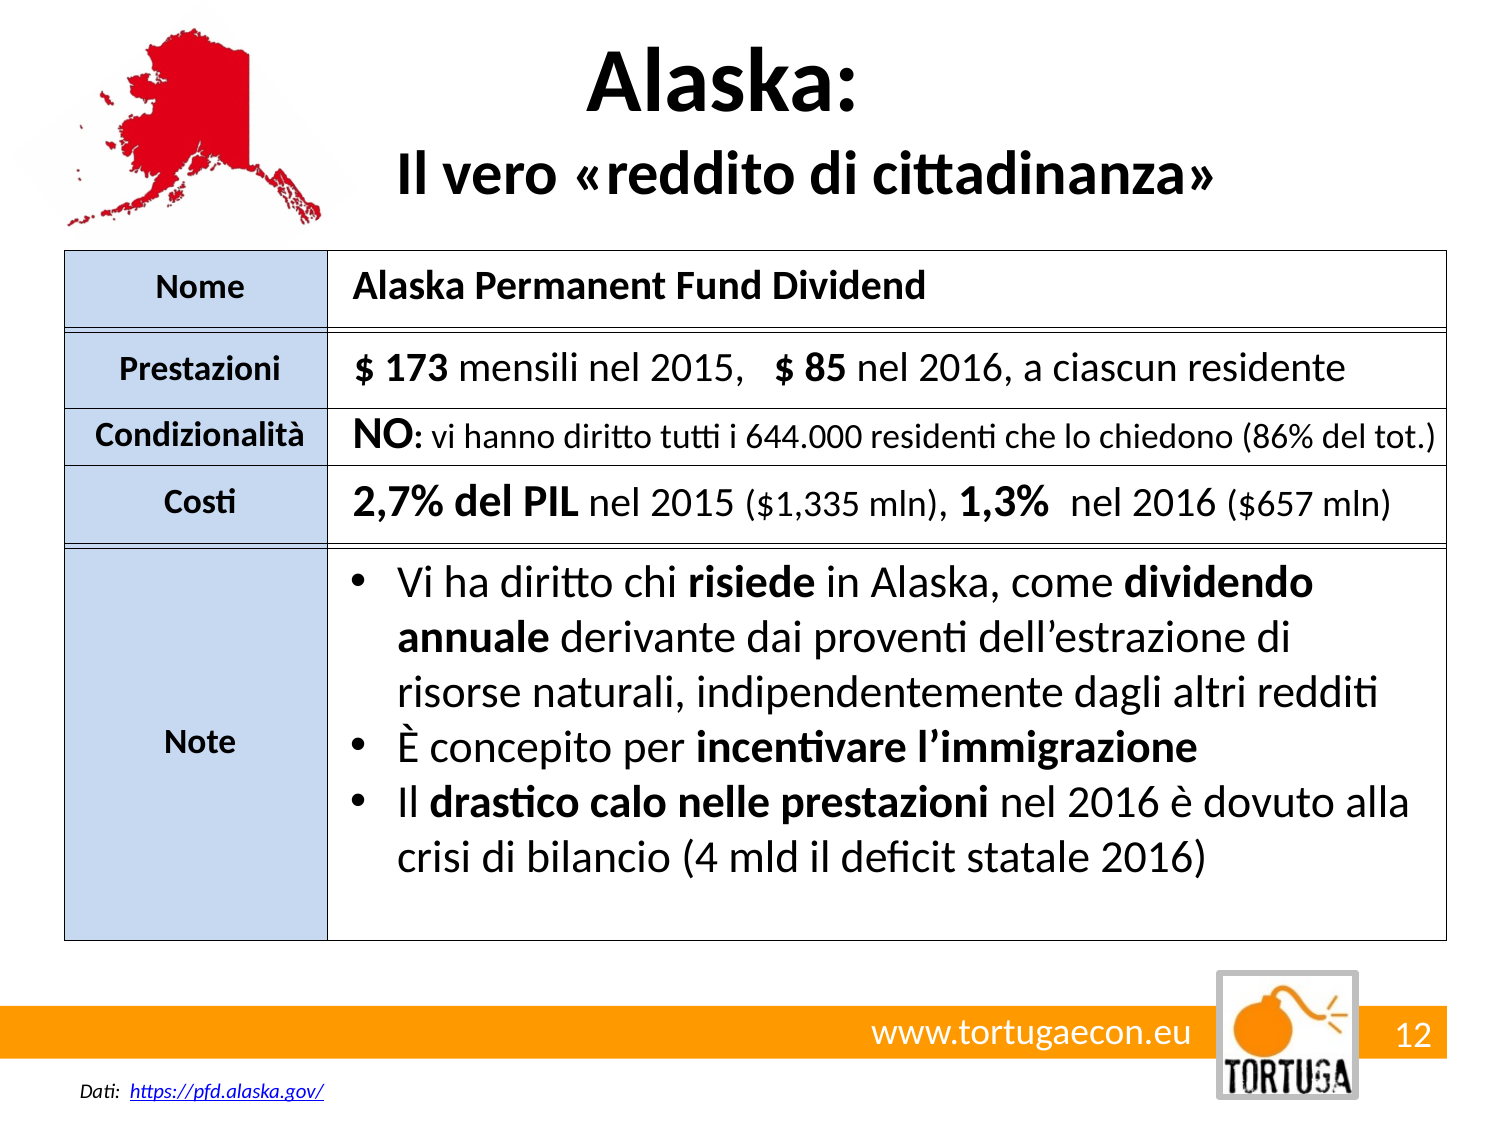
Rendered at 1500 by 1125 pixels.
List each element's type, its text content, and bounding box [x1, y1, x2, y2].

table_cell Note [65, 549, 327, 940]
picture [12, 0, 356, 293]
table_cell Prestazioni [65, 333, 327, 408]
text_box www.tortugaecon.eu [856, 999, 1216, 1060]
table_header Nome [65, 251, 327, 327]
table_header Alaska Permanent Fund Dividend [328, 251, 1446, 327]
table_cell Condizionalità [65, 409, 327, 465]
text_box Alaska: [207, 0, 1415, 152]
text_box Dati: https://pfd.alaska.gov/ [64, 1070, 763, 1111]
table_cell [65, 544, 327, 548]
text_box Alaska: [32, 0, 204, 138]
table_cell NO: vi hanno diritto tutti i 644.000 residenti che lo chiedono (86% del tot.) [328, 409, 1446, 465]
picture [1222, 975, 1353, 1095]
table_cell [65, 328, 327, 332]
table_cell [328, 549, 1446, 940]
text_box 12 [1359, 1004, 1449, 1061]
title Il vero «reddito di cittadinanza» [313, 92, 1500, 247]
table_cell [328, 328, 1446, 332]
text_box Vi ha diritto chi risiede in Alaska, come dividendo annuale derivante dai proventi dell’estrazione di risorse naturali, indipendentemente dagli altri redditi È concepito per incentivare l’immigrazione Il drastico calo nelle prestazioni nel 2016 è dovuto alla crisi di bilancio (4 mld il deficit statale 2016) [335, 544, 1440, 890]
table_cell Costi [65, 466, 327, 543]
text_box 12 [0, 1004, 1216, 1061]
table_cell $ 173 mensili nel 2015, $ 85 nel 2016, a ciascun residente [328, 333, 1446, 408]
table_cell 2,7% del PIL nel 2015 ($1,335 mln), 1,3% nel 2016 ($657 mln) [328, 466, 1446, 543]
